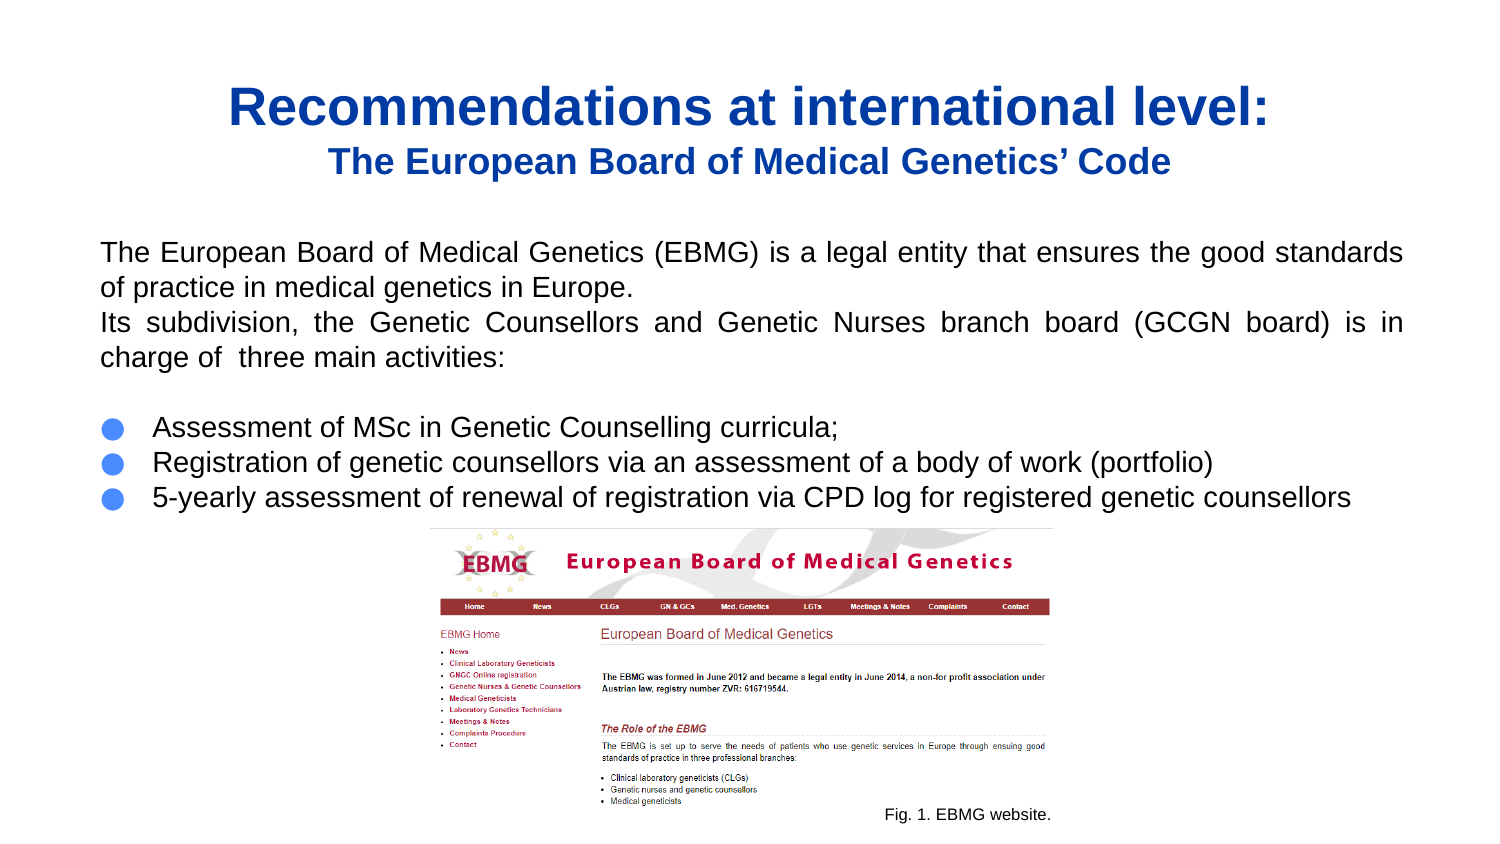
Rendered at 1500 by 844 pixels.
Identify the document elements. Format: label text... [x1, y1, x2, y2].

text_box Recommendations at international level: The European Board of Medical Genetics’ Code [79, 56, 1421, 151]
picture [430, 528, 1053, 815]
text_box Fig. 1. EBMG website. [721, 796, 1215, 832]
list The European Board of Medical Genetics (EBMG) is a legal entity that ensures the good standards of practice in medical genetics in Europe. Its subdivision, the Genetic Counsellors and Genetic Nurses branch board (GCGN board) is in charge of three main activities: Assessment of MSc in Genetic Counselling curricula; Registration of genetic counsellors via an assessment of a body of work (portfolio) 5-yearly assessment of renewal of registration via CPD log for registered genetic counsellors [62, 218, 1421, 787]
